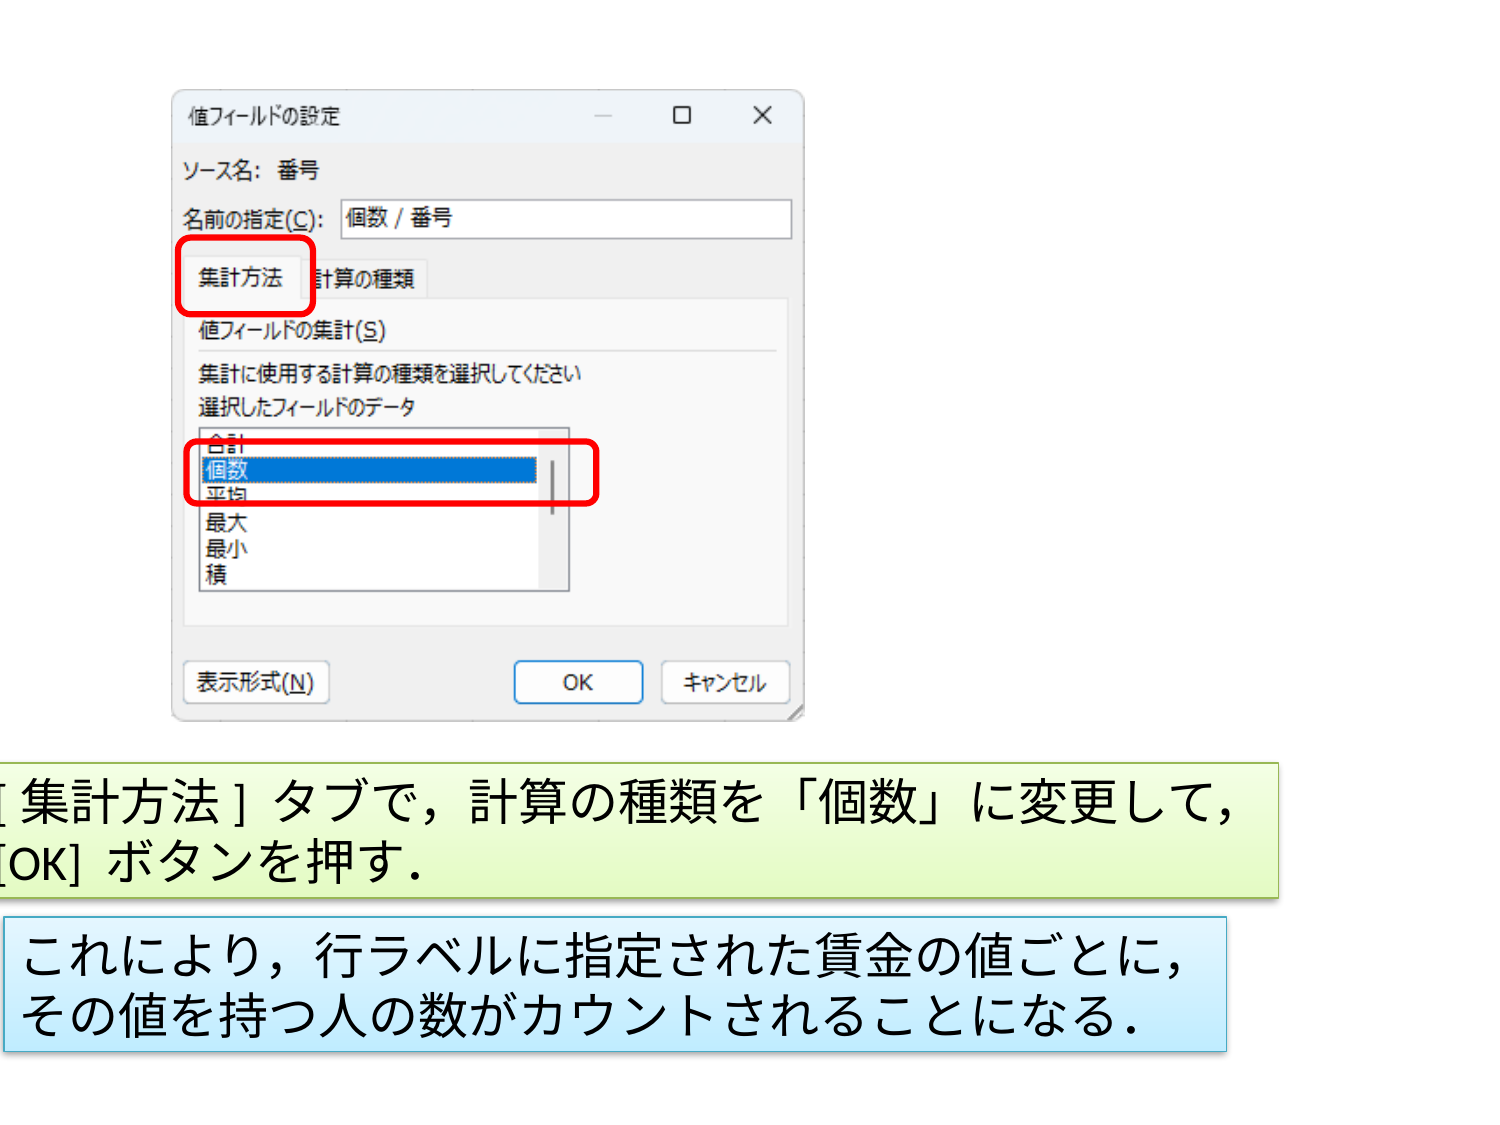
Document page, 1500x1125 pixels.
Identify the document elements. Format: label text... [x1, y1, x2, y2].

text_box これにより，行ラベルに指定された賃金の値ごとに， その値を持つ人の数がカウントされることになる． [3, 916, 1227, 1052]
picture [170, 89, 806, 723]
text_box [集計方法] タブで，計算の種類を「個数」に変更して， [OK] ボタンを押す． [0, 762, 1279, 899]
